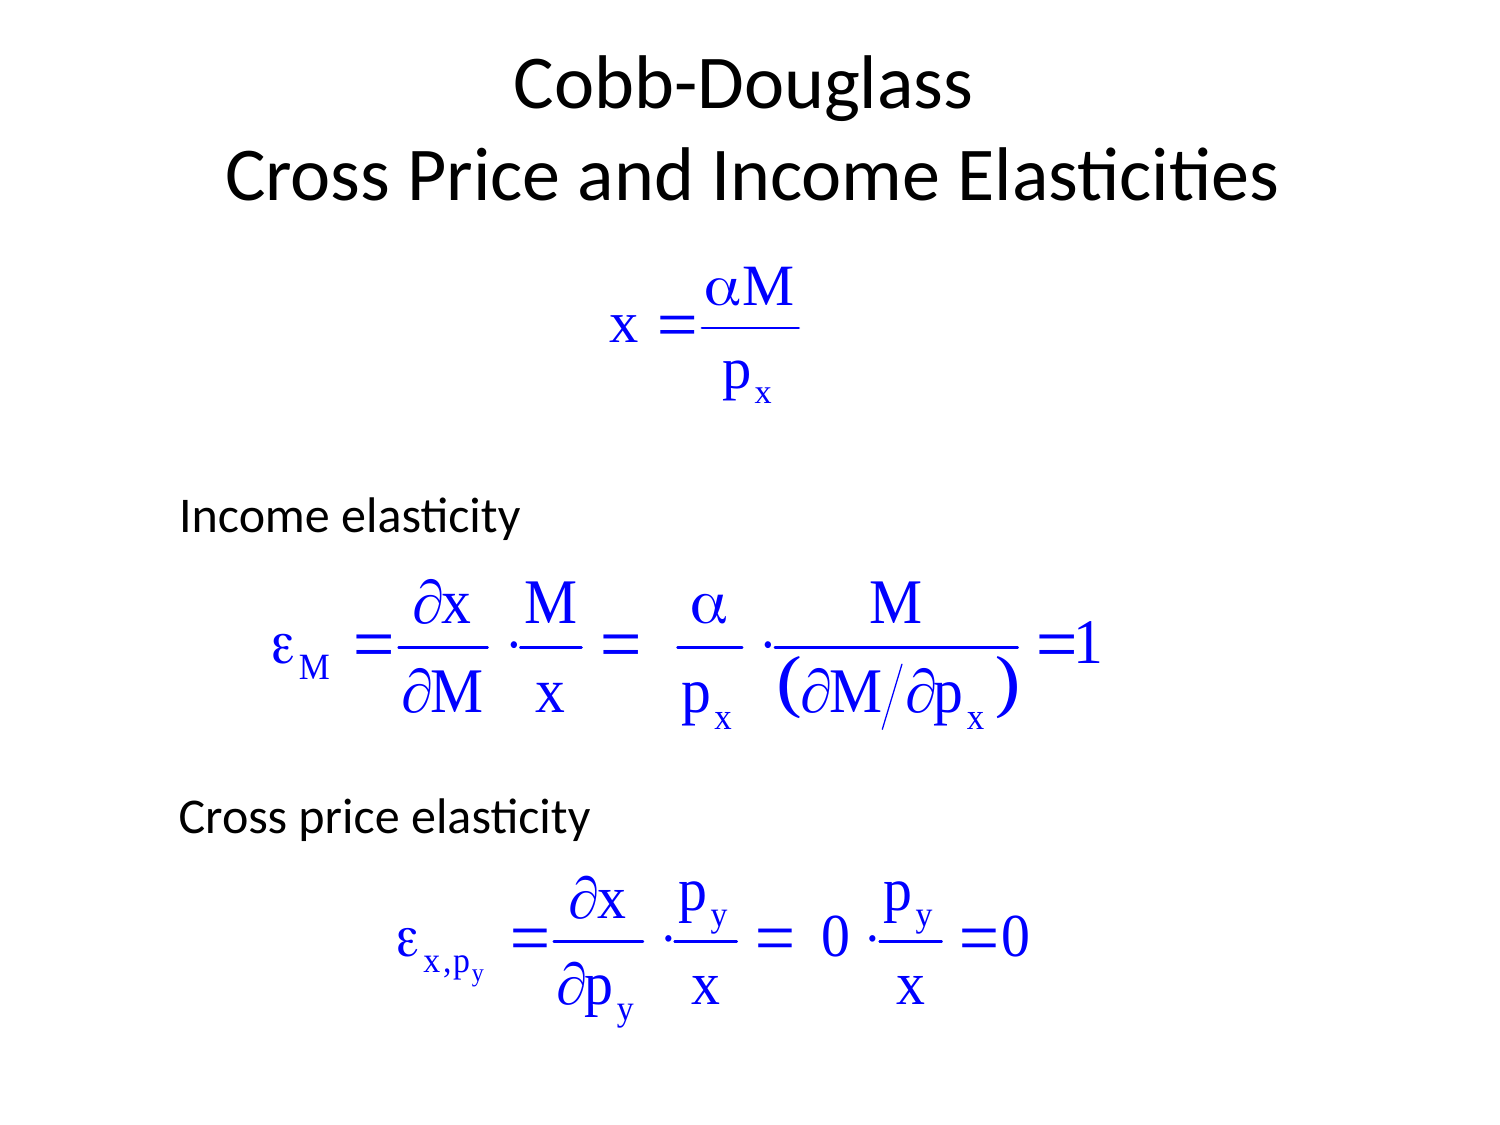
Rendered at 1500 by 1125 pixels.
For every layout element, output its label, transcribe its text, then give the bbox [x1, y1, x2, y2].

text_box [387, 849, 1039, 1039]
title Cobb-Douglass Cross Price and Income Elasticities [24, 24, 1480, 223]
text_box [262, 562, 1108, 749]
text_box Cross price elasticity [163, 776, 606, 851]
text_box Income elasticity [164, 474, 536, 550]
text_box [587, 249, 813, 417]
